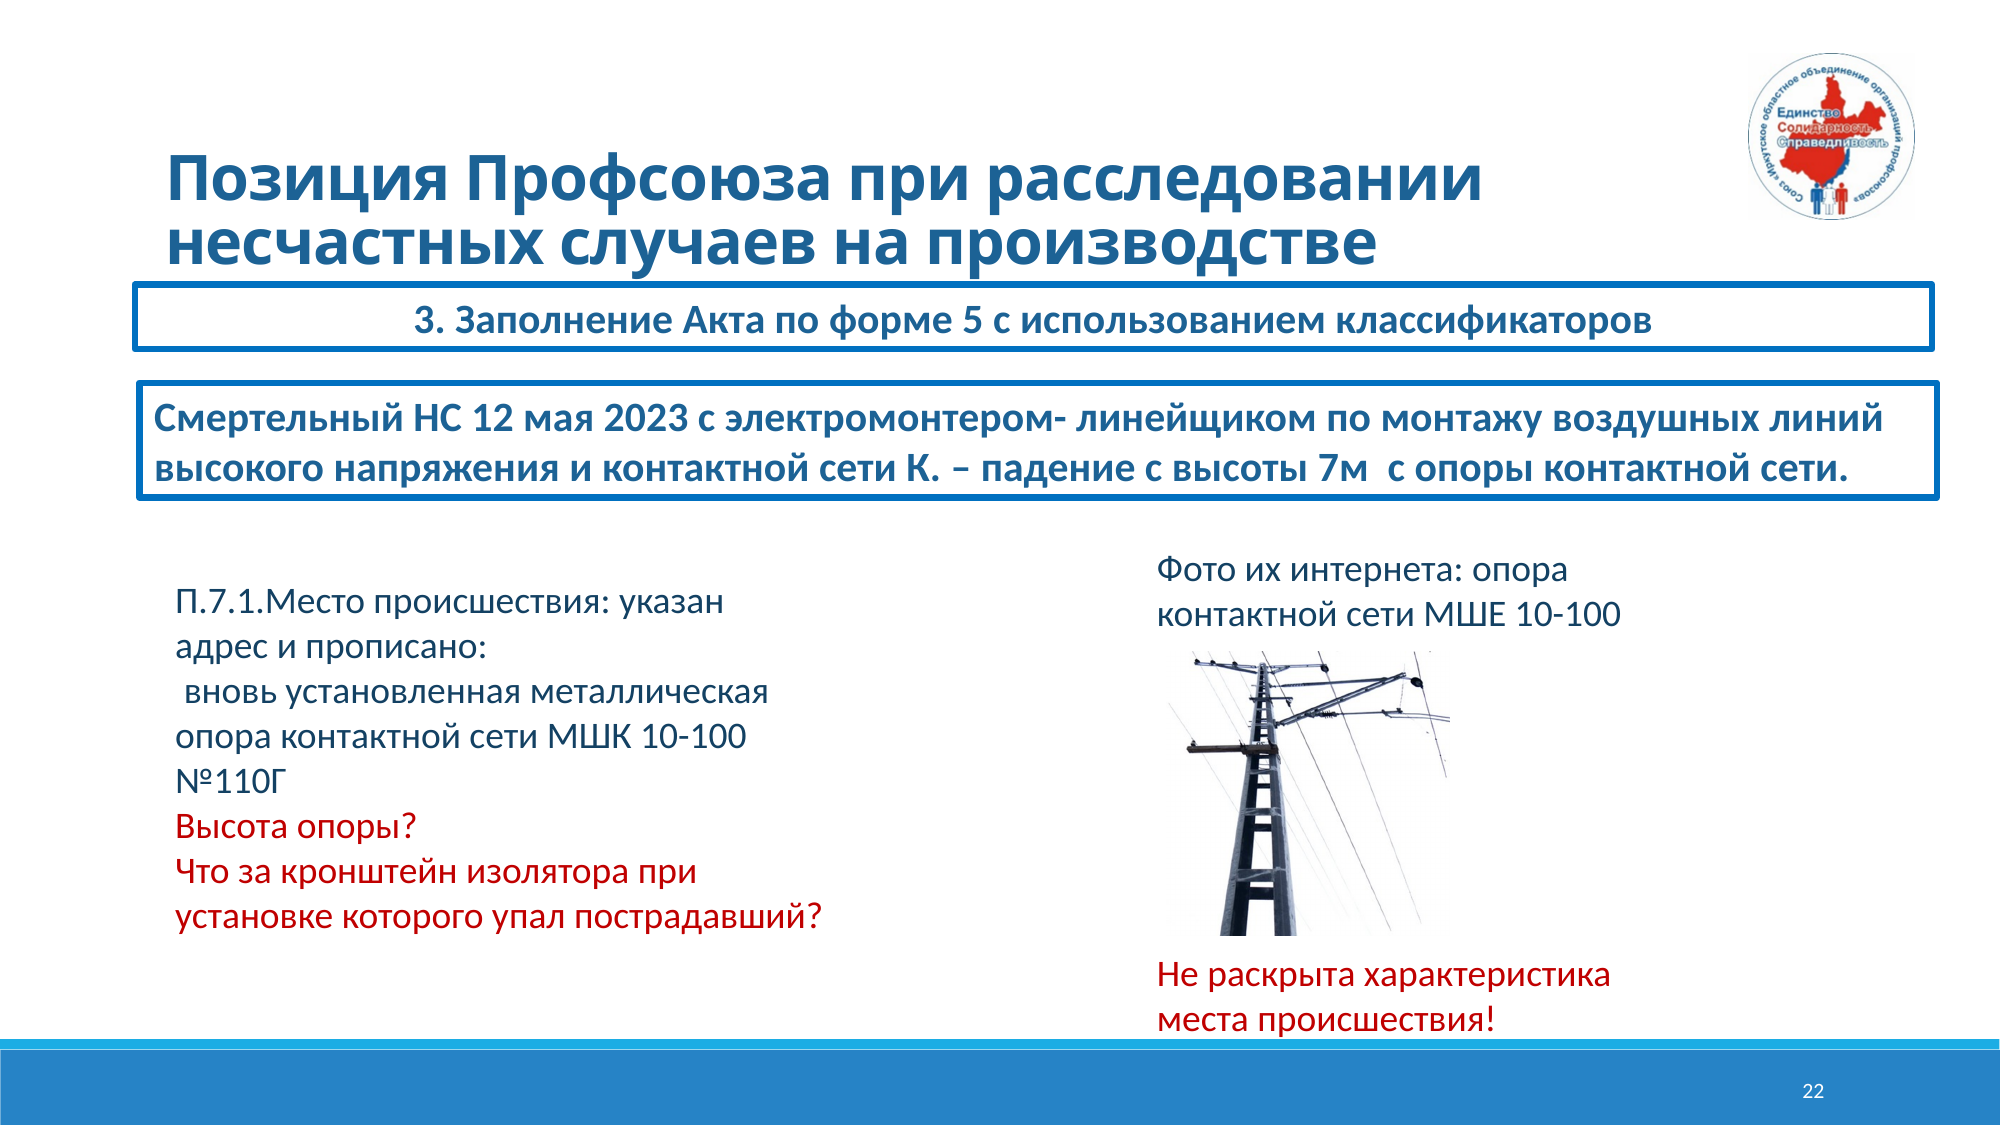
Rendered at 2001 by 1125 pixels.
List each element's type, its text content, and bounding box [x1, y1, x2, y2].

text_box П.7.1.Место происшествия: указан адрес и прописано: вновь установленная металлическая опора контактной сети МШК 10-100 №110Г Высота опоры? Что за кронштейн изолятора при установке которого упал пострадавший? [160, 568, 840, 944]
text_box Фото их интернета: опора контактной сети МШЕ 10-100 Не раскрыта характеристика места происшествия! [1142, 536, 1711, 1047]
picture [1165, 651, 1451, 937]
title Позиция Профсоюза при расследовании несчастных случаев на производстве [150, 84, 1500, 284]
text_box Смертельный НС 12 мая 2023 с электромонтером- линейщиком по монтажу воздушных линий высокого напряжения и контактной сети К. – падение с высоты 7м с опоры контактной сети. [139, 382, 1937, 498]
picture [1748, 52, 1916, 220]
text_box 3. Заполнение Акта по форме 5 с использованием классификаторов [134, 284, 1933, 350]
slide_number 22 [1624, 1059, 1840, 1120]
